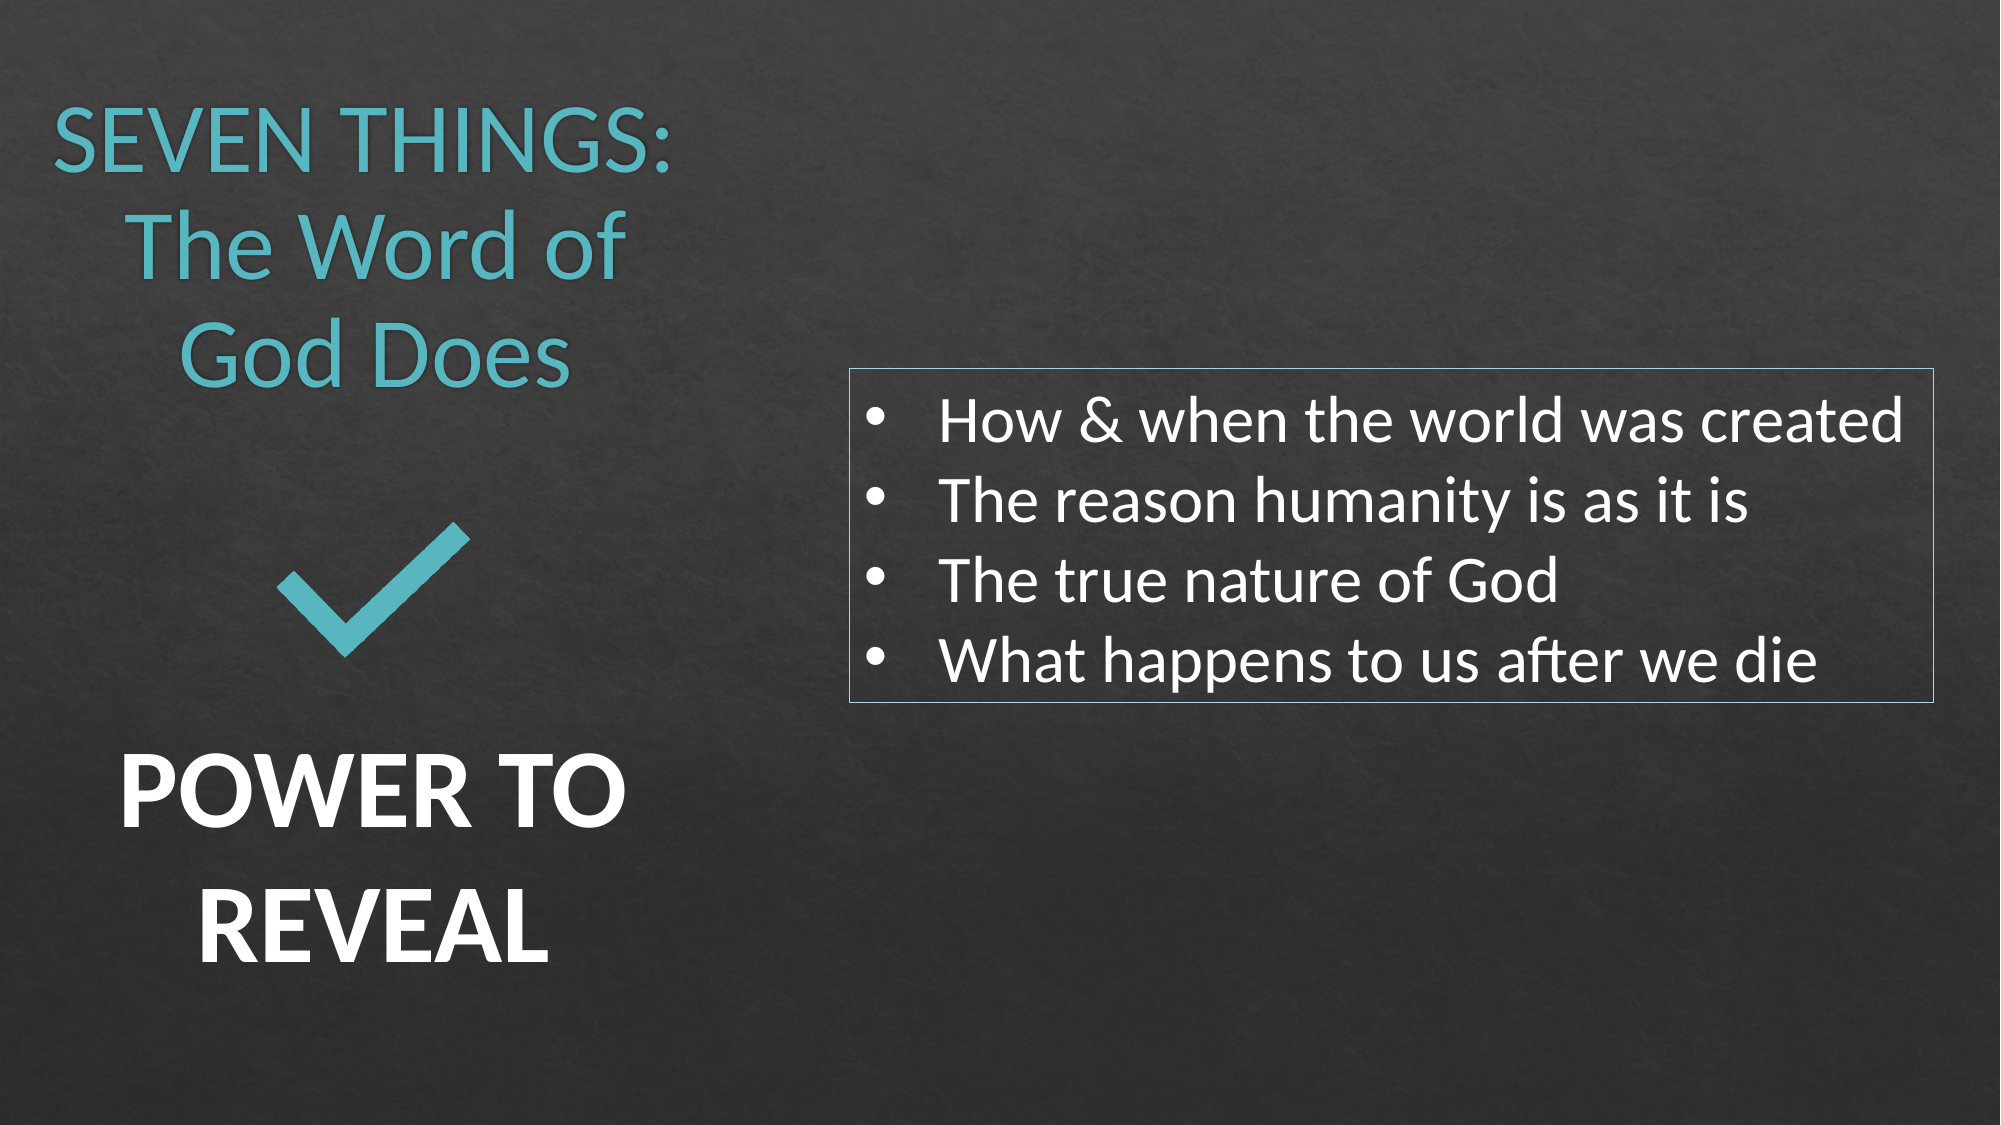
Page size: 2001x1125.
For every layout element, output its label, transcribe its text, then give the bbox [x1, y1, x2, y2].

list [86, 488, 660, 1099]
text_box How & when the world was created The reason humanity is as it is The true nature of God What happens to us after we die [849, 368, 1934, 703]
title SEVEN THINGS: The Word of God Does [17, 61, 735, 435]
